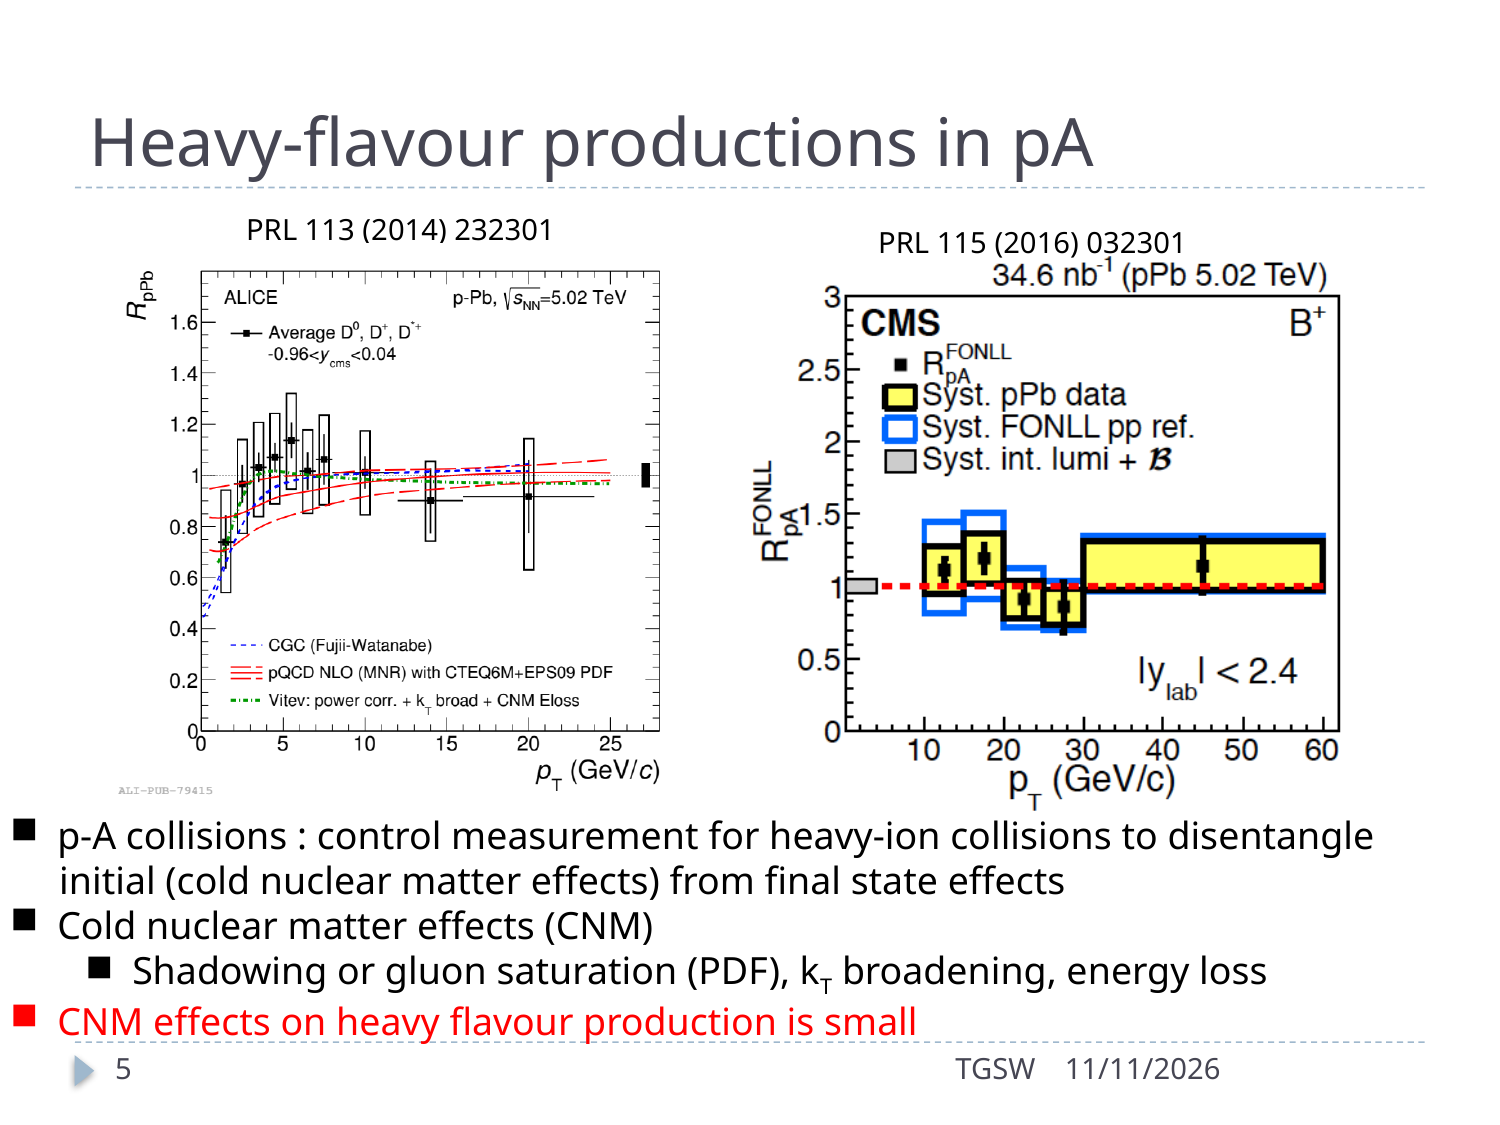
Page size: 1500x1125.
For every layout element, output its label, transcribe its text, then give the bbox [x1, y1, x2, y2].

text_box p-A collisions : control measurement for heavy-ion collisions to disentangle initial (cold nuclear matter effects) from final state effects Cold nuclear matter effects (CNM) Shadowing or gluon saturation (PDF), kT broadening, energy loss CNM effects on heavy flavour production is small [0, 804, 1401, 1125]
slide_number 5 [100, 1042, 426, 1103]
footer TGSW [475, 1042, 1050, 1103]
picture [752, 254, 1348, 816]
title Heavy-flavour productions in pA [75, 24, 1425, 188]
picture [115, 243, 686, 797]
text_box PRL 115 (2016) 032301 [863, 217, 1203, 254]
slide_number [1050, 1042, 1426, 1103]
text_box PRL 113 (2014) 232301 [231, 204, 570, 243]
